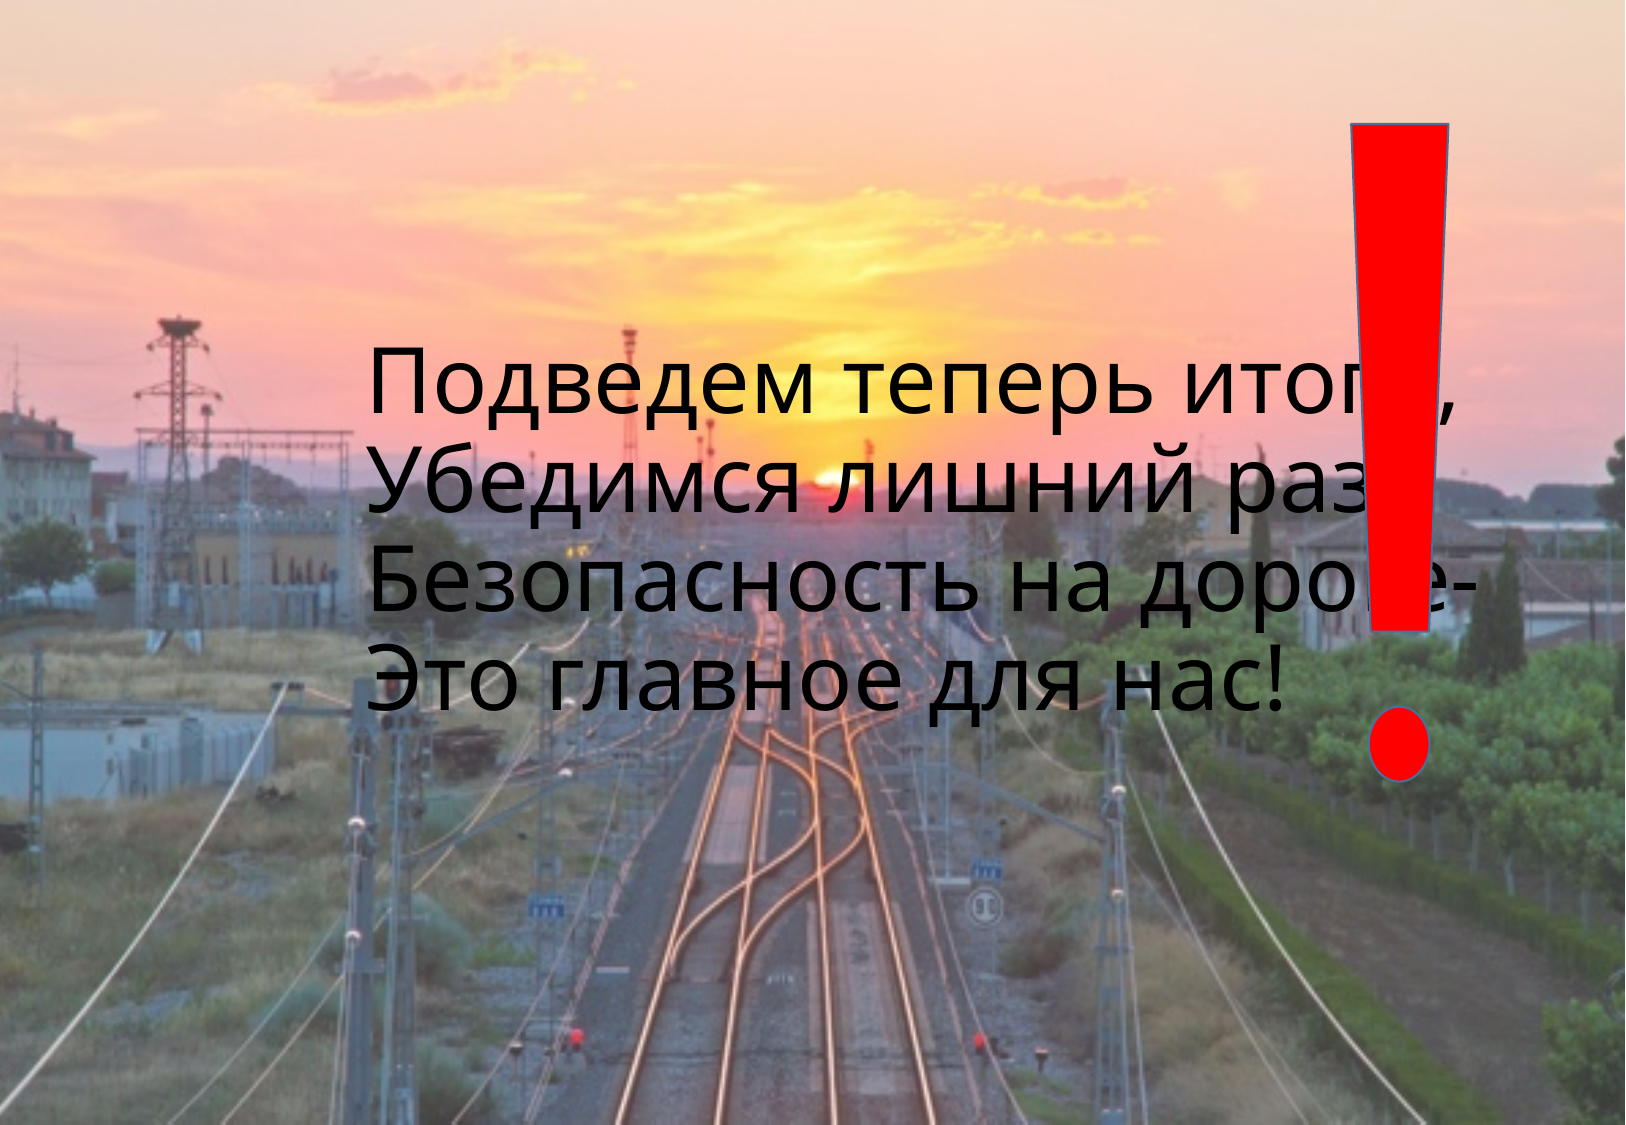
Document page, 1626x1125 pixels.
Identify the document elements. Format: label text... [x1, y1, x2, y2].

title Подведем теперь итоги, Убедимся лишний раз: Безопасность на дороге- Это главное для нас! [350, 59, 1514, 1004]
text_box [1350, 122, 1450, 633]
text_box [1367, 705, 1431, 783]
